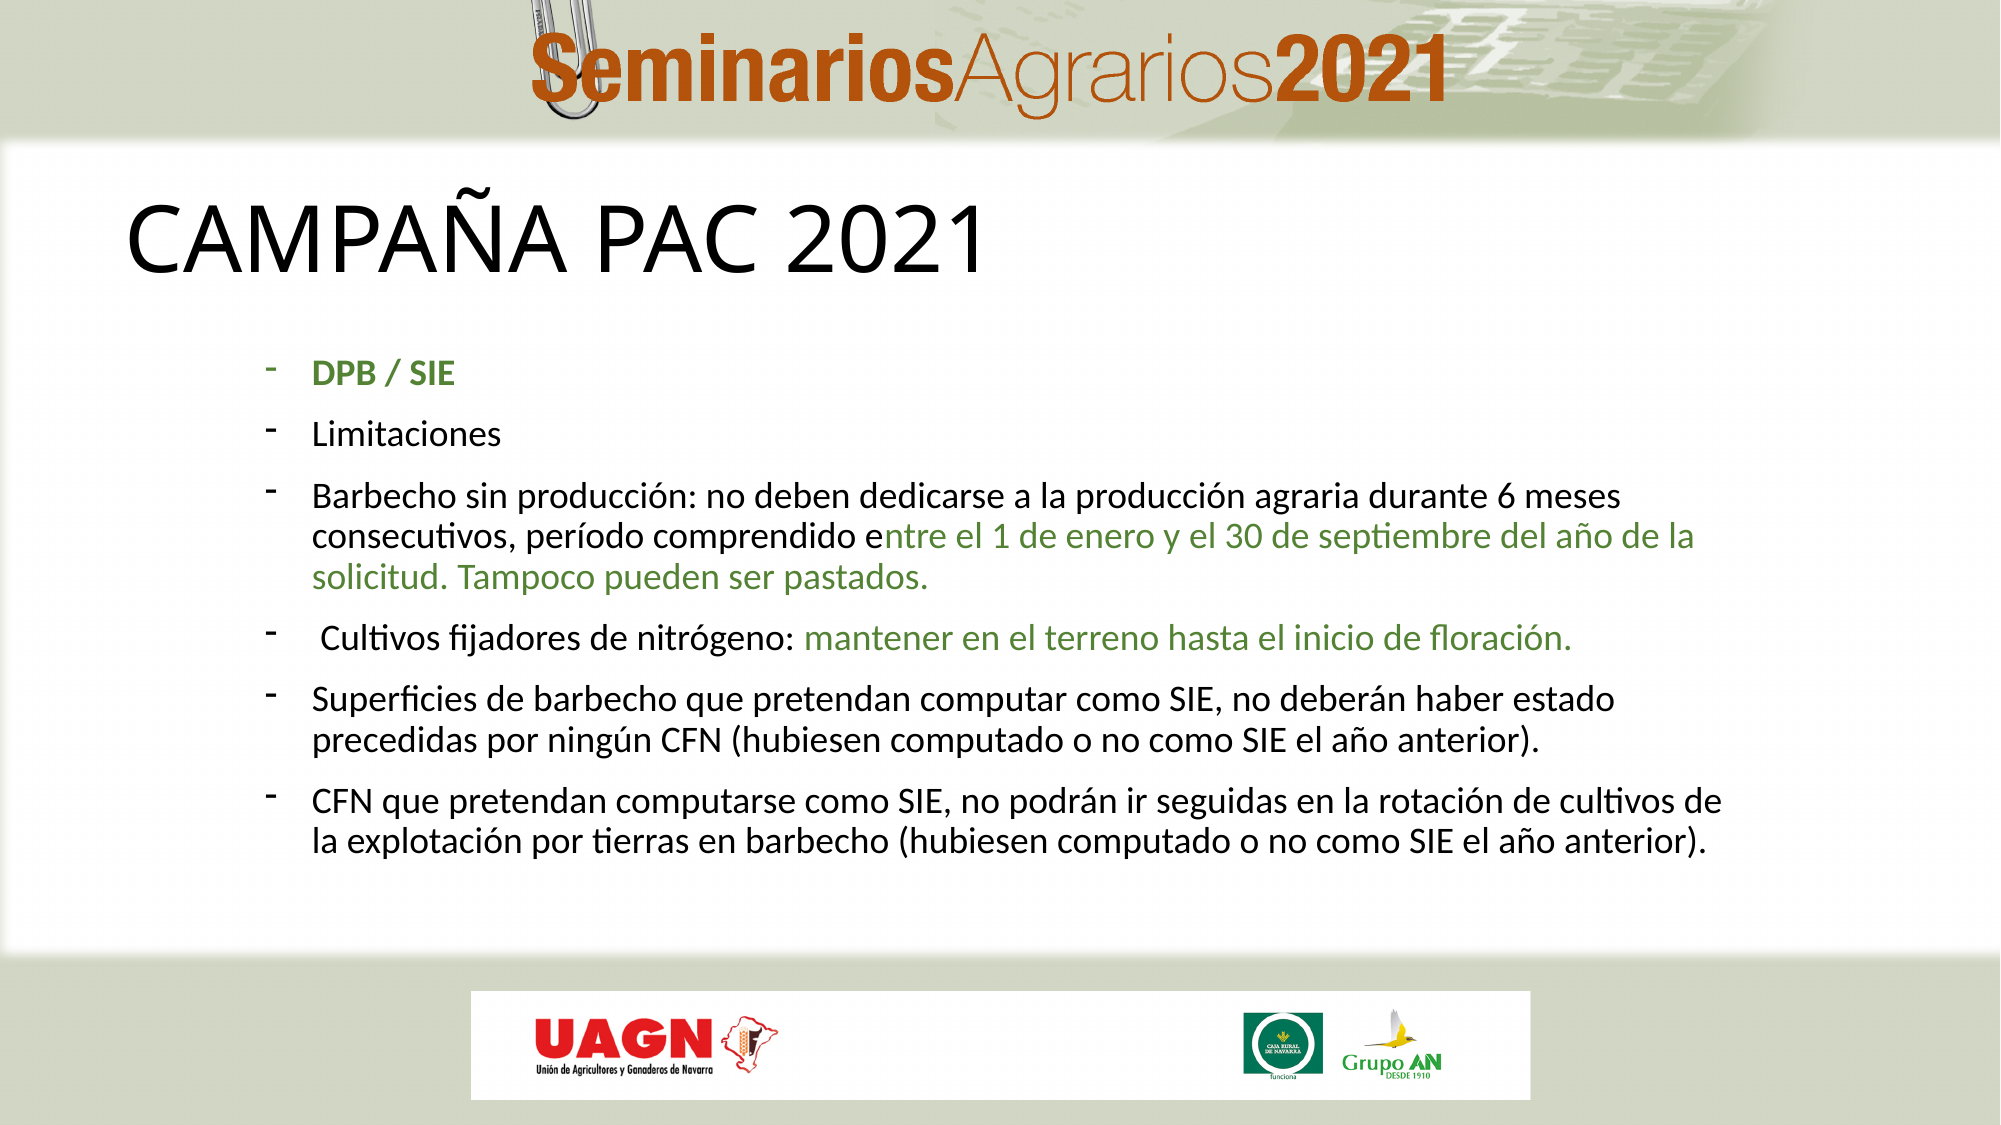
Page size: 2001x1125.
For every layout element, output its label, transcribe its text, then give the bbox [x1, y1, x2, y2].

title CAMPAÑA PAC 2021 [109, 184, 1853, 300]
subtitle DPB / SIE Limitaciones Barbecho sin producción: no deben dedicarse a la producción agraria durante 6 meses consecutivos, período comprendido entre el 1 de enero y el 30 de septiembre del año de la solicitud. Tampoco pueden ser pastados. Cultivos fijadores de nitrógeno: mantener en el terreno hasta el inicio de floración. Superficies de barbecho que pretendan computar como SIE, no deberán haber estado precedidas por ningún CFN (hubiesen computado o no como SIE el año anterior). CFN que pretendan computarse como SIE, no podrán ir seguidas en la rotación de cultivos de la explotación por tierras en barbecho (hubiesen computado o no como SIE el año anterior). [249, 345, 1750, 892]
picture [0, 0, 2001, 1125]
